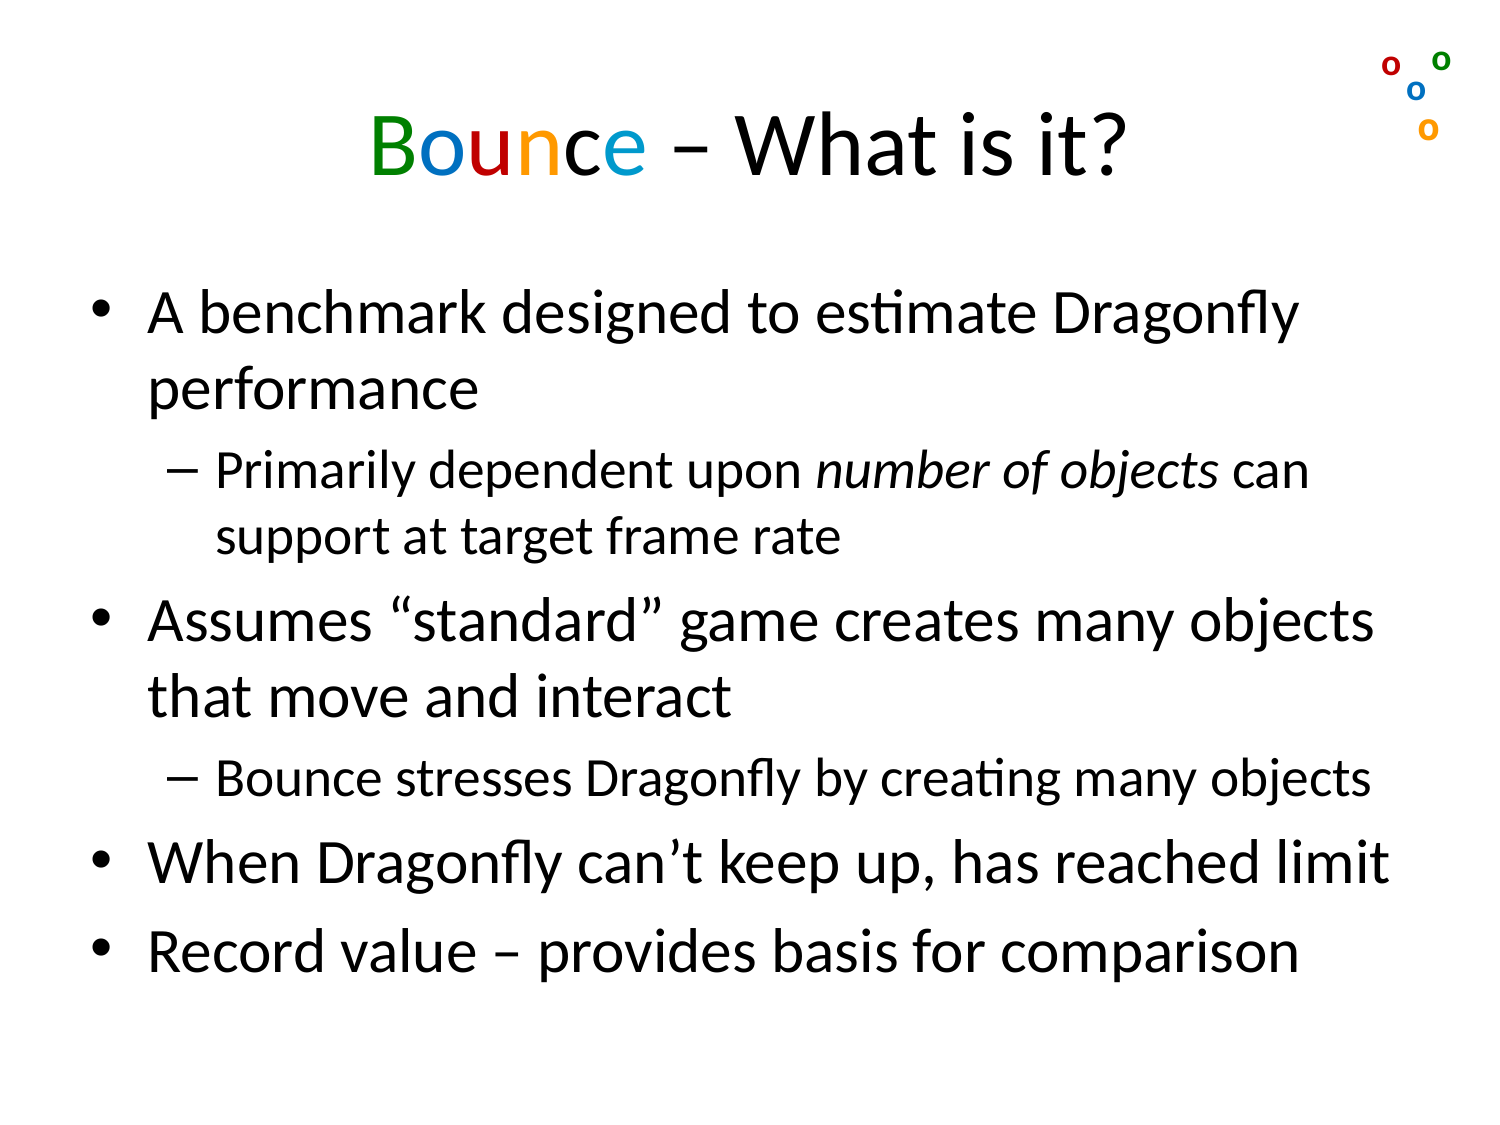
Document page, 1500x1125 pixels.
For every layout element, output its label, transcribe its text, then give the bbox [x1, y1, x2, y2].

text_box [1365, 25, 1468, 157]
list A benchmark designed to estimate Dragonfly performance Primarily dependent upon number of objects can support at target frame rate Assumes “standard” game creates many objects that move and interact Bounce stresses Dragonfly by creating many objects When Dragonfly can’t keep up, has reached limit Record value – provides basis for comparison [75, 262, 1425, 1005]
title Bounce – What is it? [75, 45, 1425, 233]
